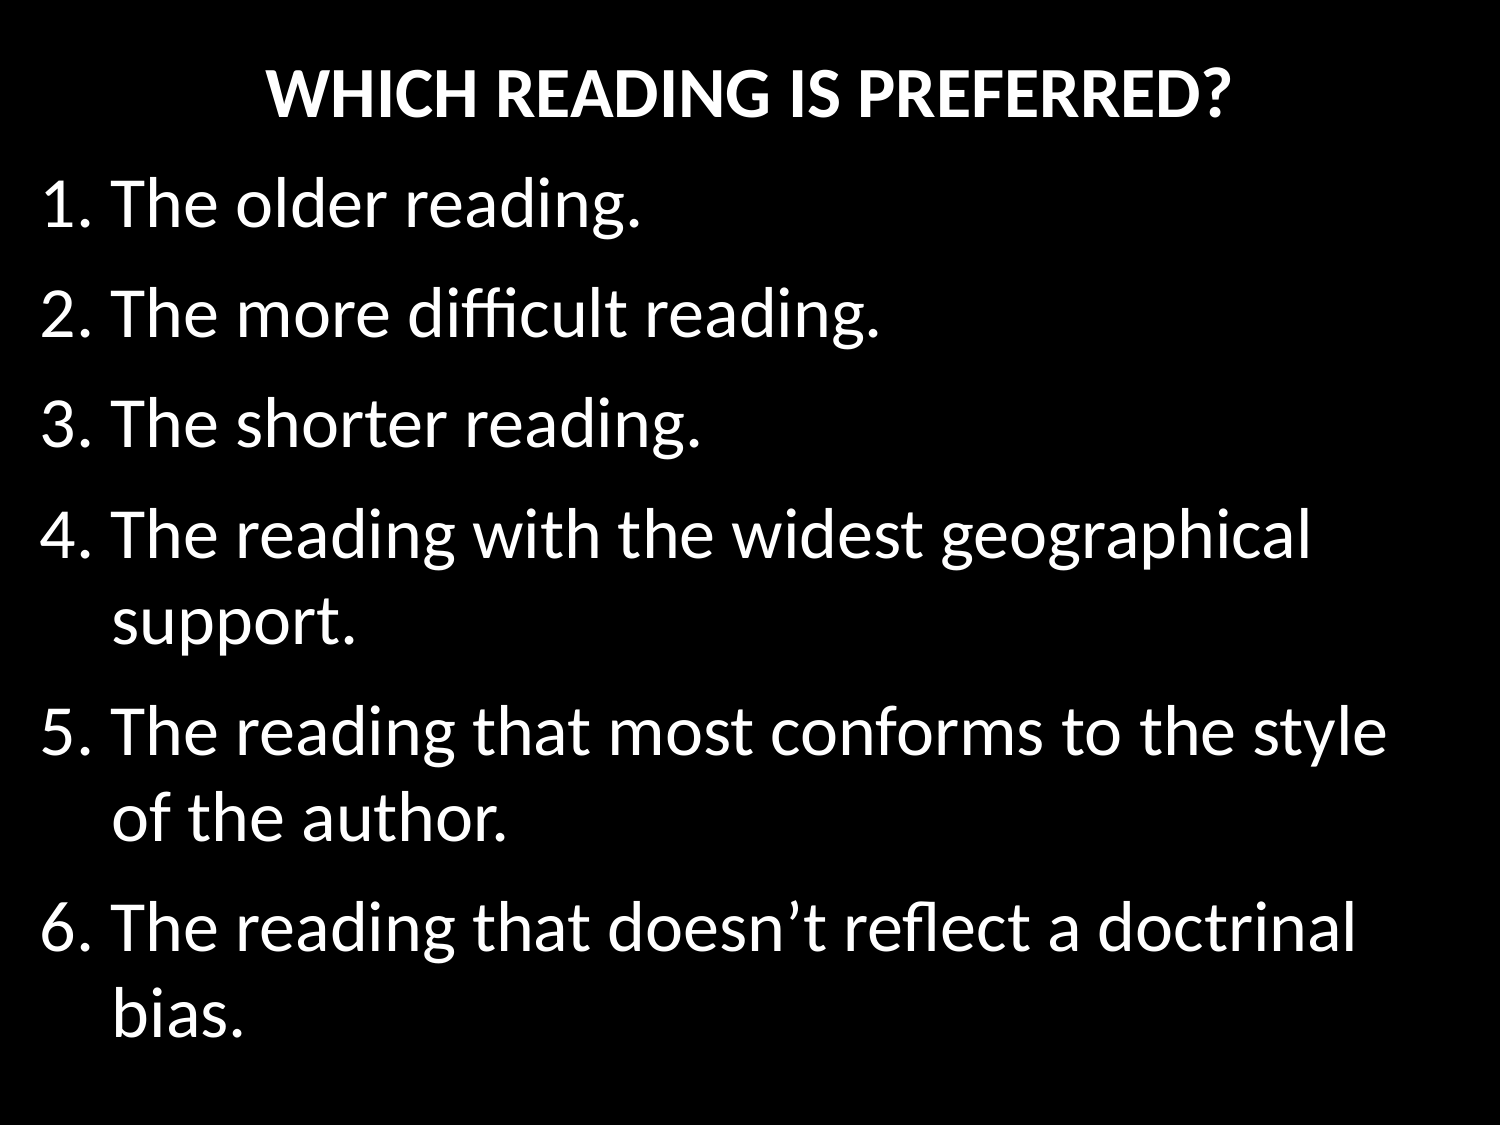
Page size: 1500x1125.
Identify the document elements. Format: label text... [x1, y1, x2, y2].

list WHICH READING IS PREFERRED? 1. The older reading. 2. The more difficult reading. 3. The shorter reading. 4. The reading with the widest geographical support. 5. The reading that most conforms to the style of the author. 6. The reading that doesn’t reflect a doctrinal bias. [24, 37, 1475, 1063]
